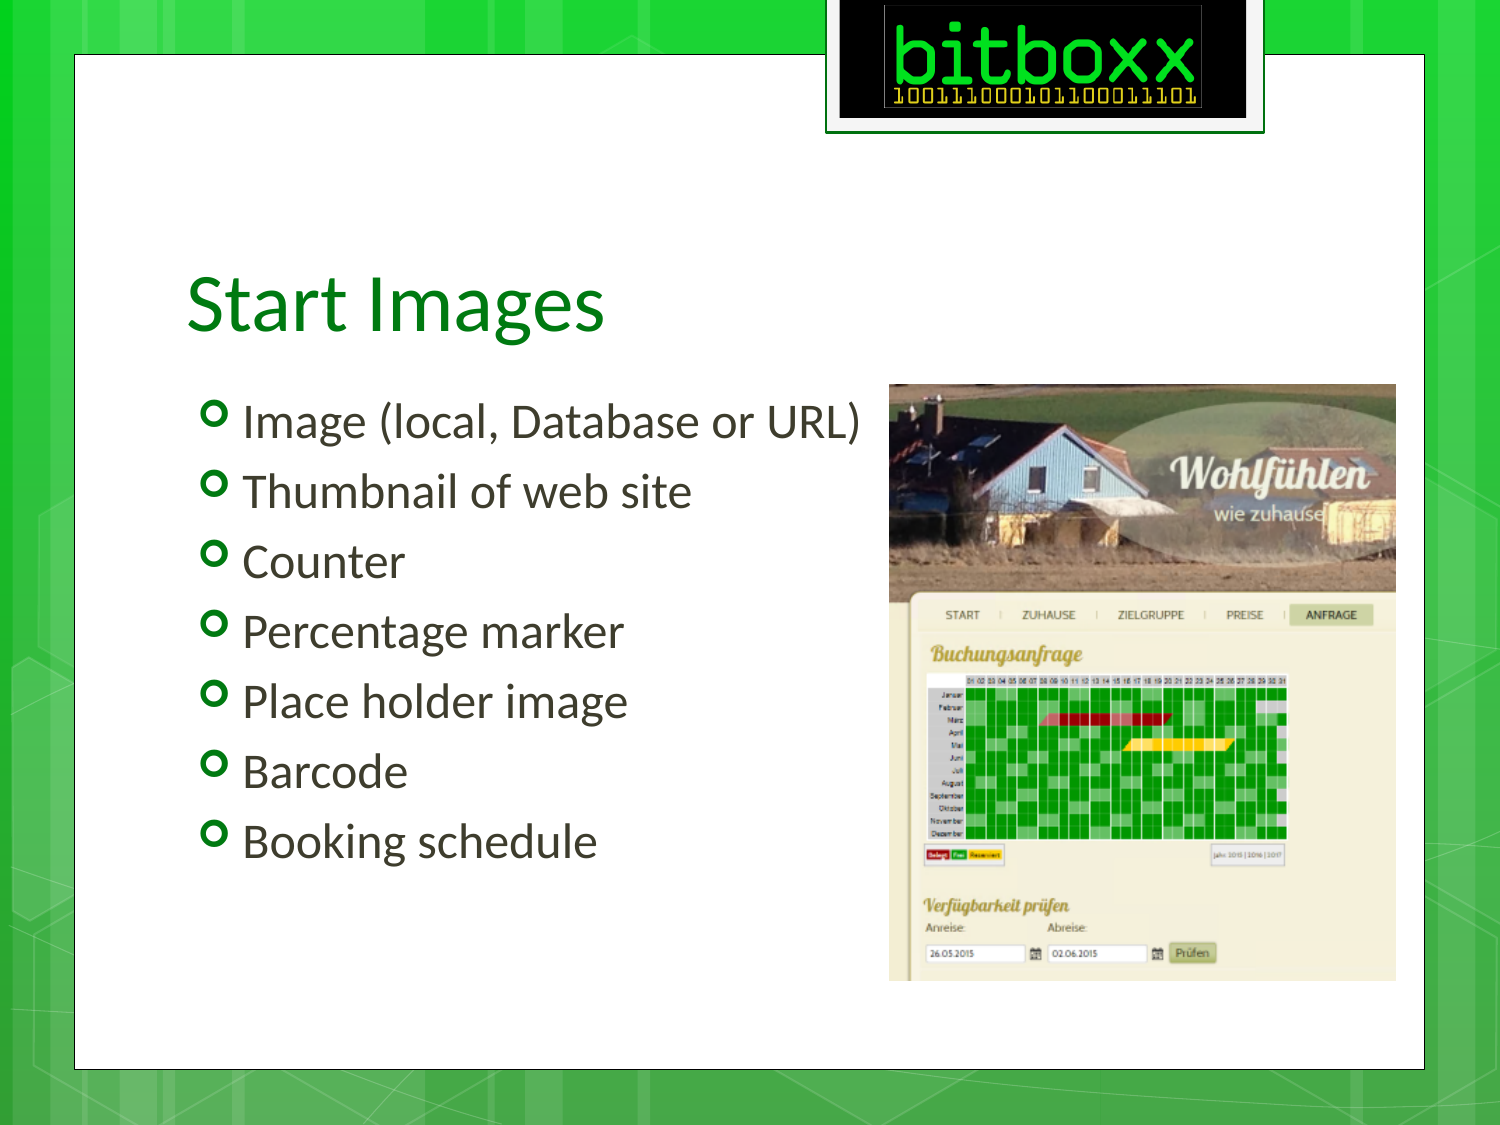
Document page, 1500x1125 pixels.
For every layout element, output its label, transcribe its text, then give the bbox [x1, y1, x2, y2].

list Image (local, Database or URL) Thumbnail of web site Counter Percentage marker Place holder image Barcode Booking schedule [171, 381, 892, 957]
picture [884, 5, 1202, 108]
title Start Images [171, 168, 1324, 357]
picture [888, 384, 1397, 981]
